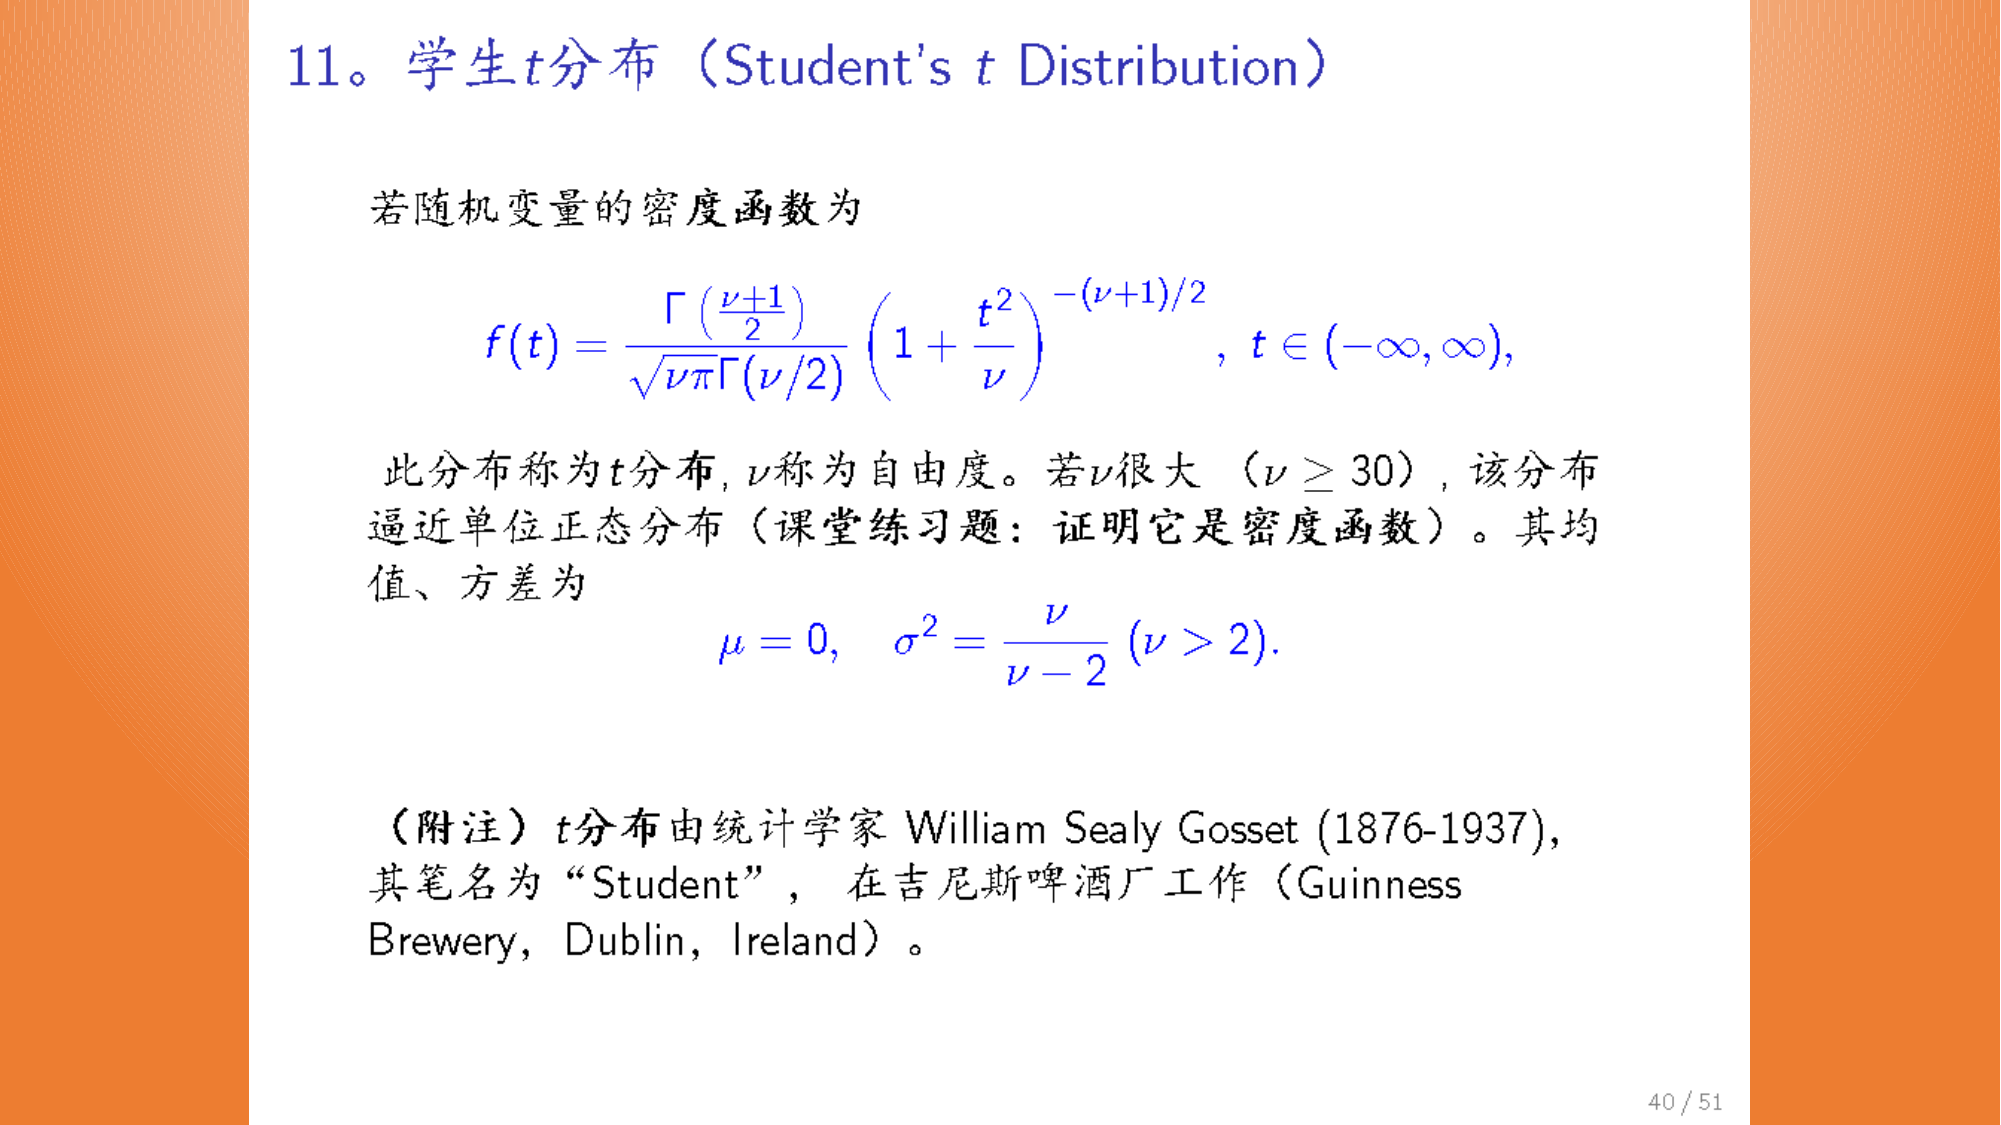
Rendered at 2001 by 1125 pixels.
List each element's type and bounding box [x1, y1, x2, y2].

picture [249, 0, 1750, 1125]
